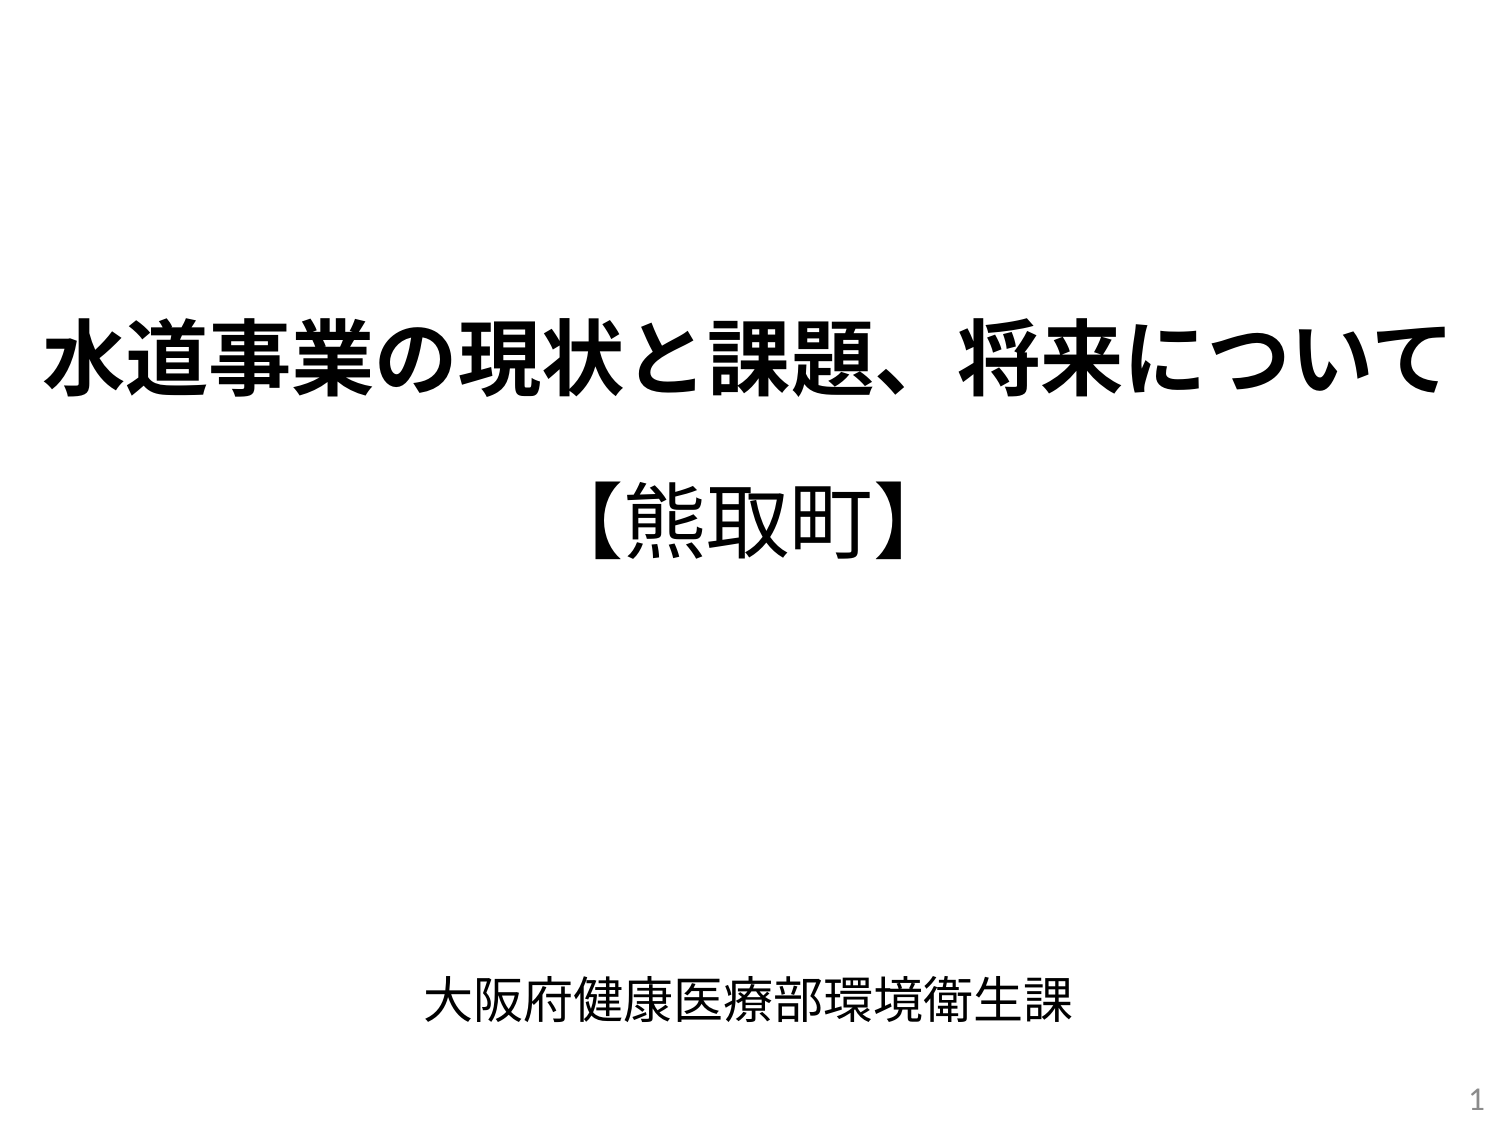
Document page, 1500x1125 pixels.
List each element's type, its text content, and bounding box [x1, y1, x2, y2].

text_box 水道事業の現状と課題、将来について 【熊取町】 大阪府健康医療部環境衛生課 [0, 138, 1500, 1125]
slide_number 1 [1162, 1067, 1500, 1125]
